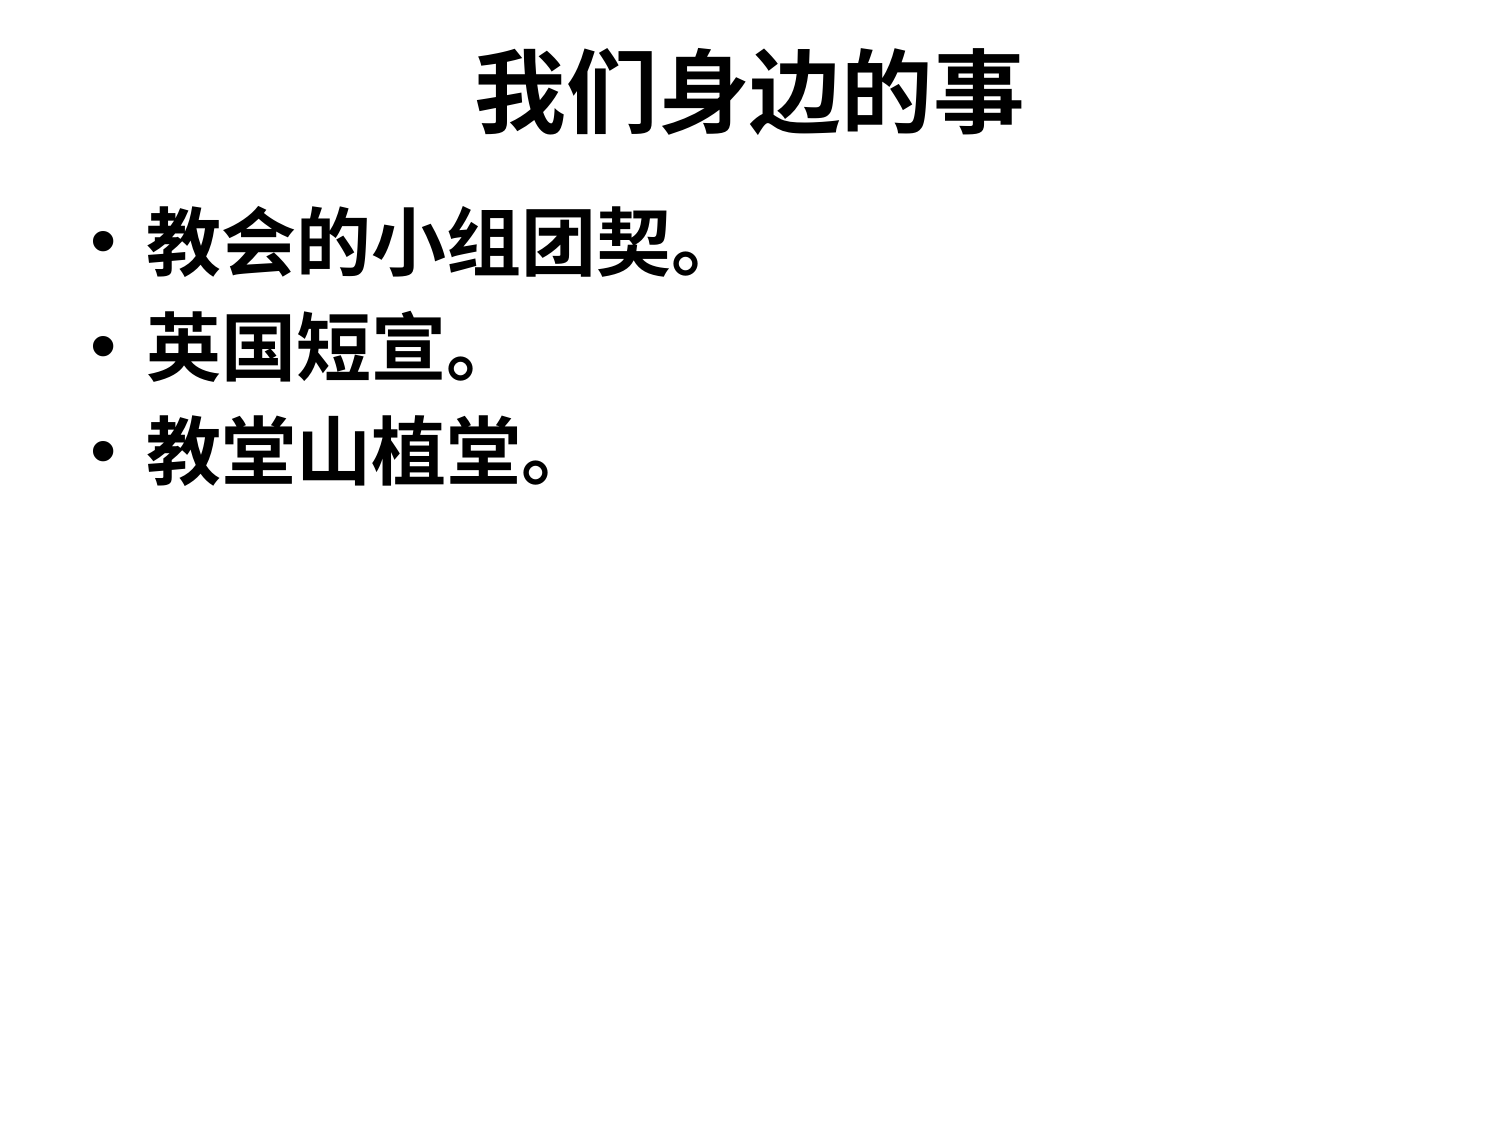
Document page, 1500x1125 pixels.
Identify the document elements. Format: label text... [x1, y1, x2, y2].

title 我们身边的事 [75, 24, 1425, 155]
list 教会的小组团契。 英国短宣。 教堂山植堂。 [75, 187, 1425, 1005]
